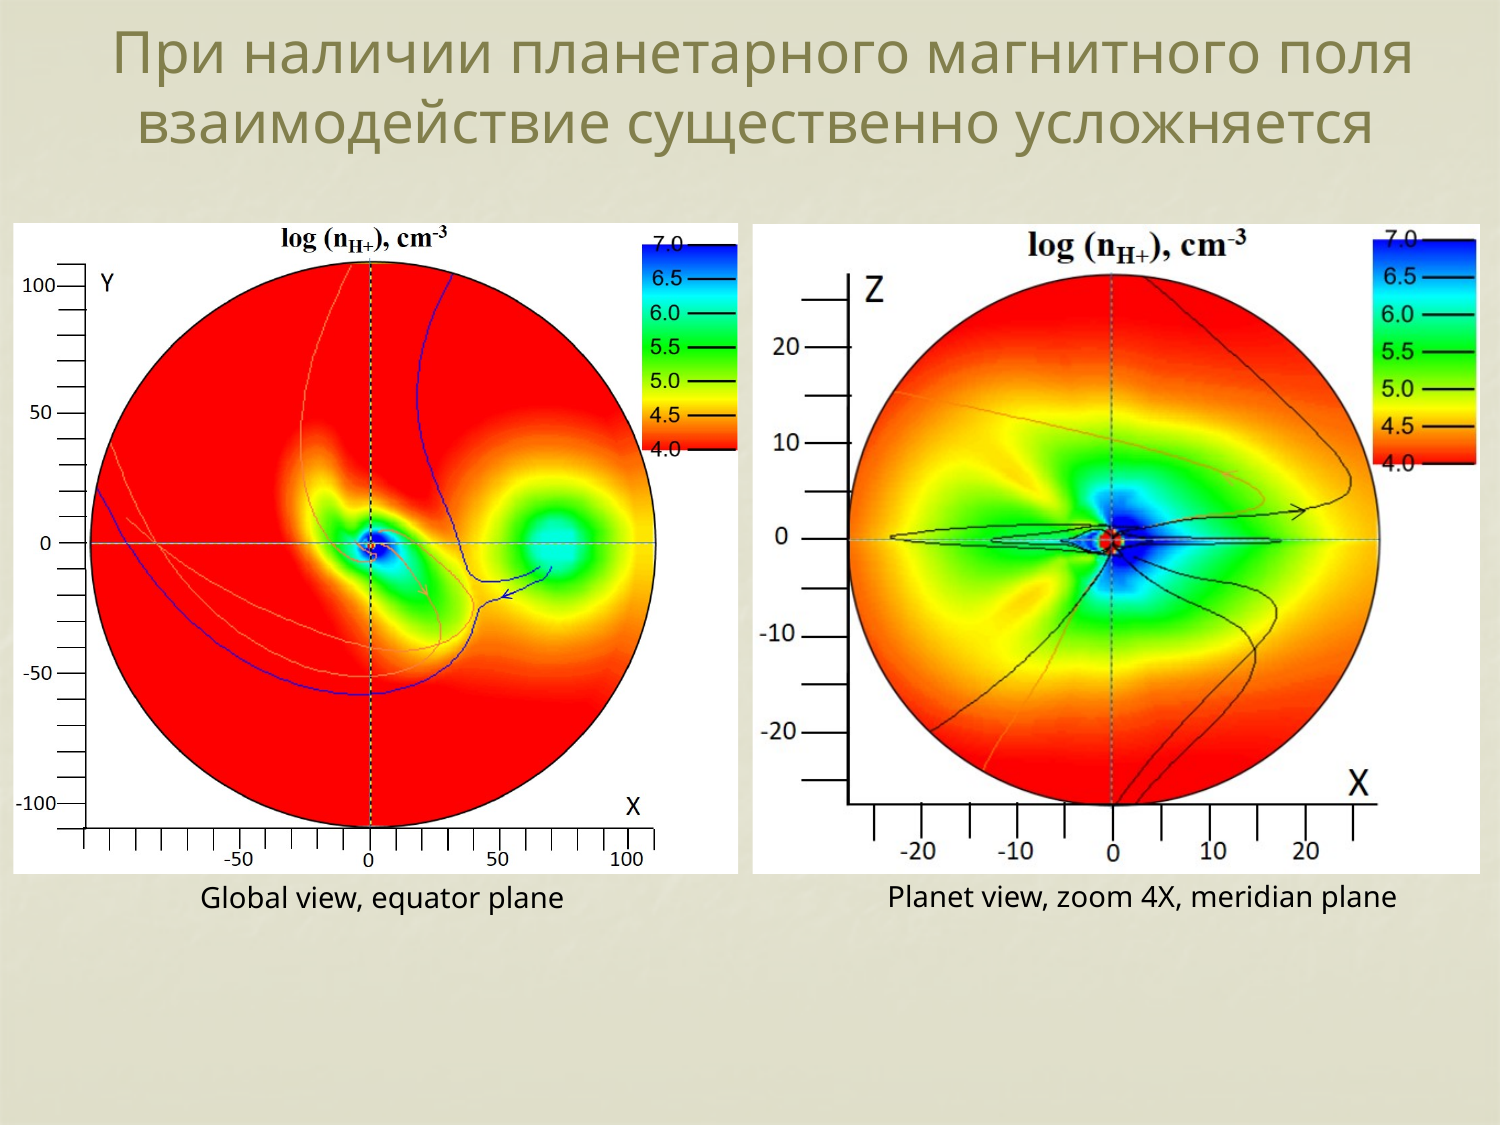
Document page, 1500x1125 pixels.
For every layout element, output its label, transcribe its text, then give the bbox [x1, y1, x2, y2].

picture [752, 223, 1481, 874]
text_box Planet view, zoom 4X, meridian plane [872, 882, 1413, 921]
text_box При наличии планетарного магнитного поля взаимодействие существенно усложняется [29, 13, 1483, 158]
text_box Global view, equator plane [185, 882, 580, 922]
picture [13, 223, 739, 874]
